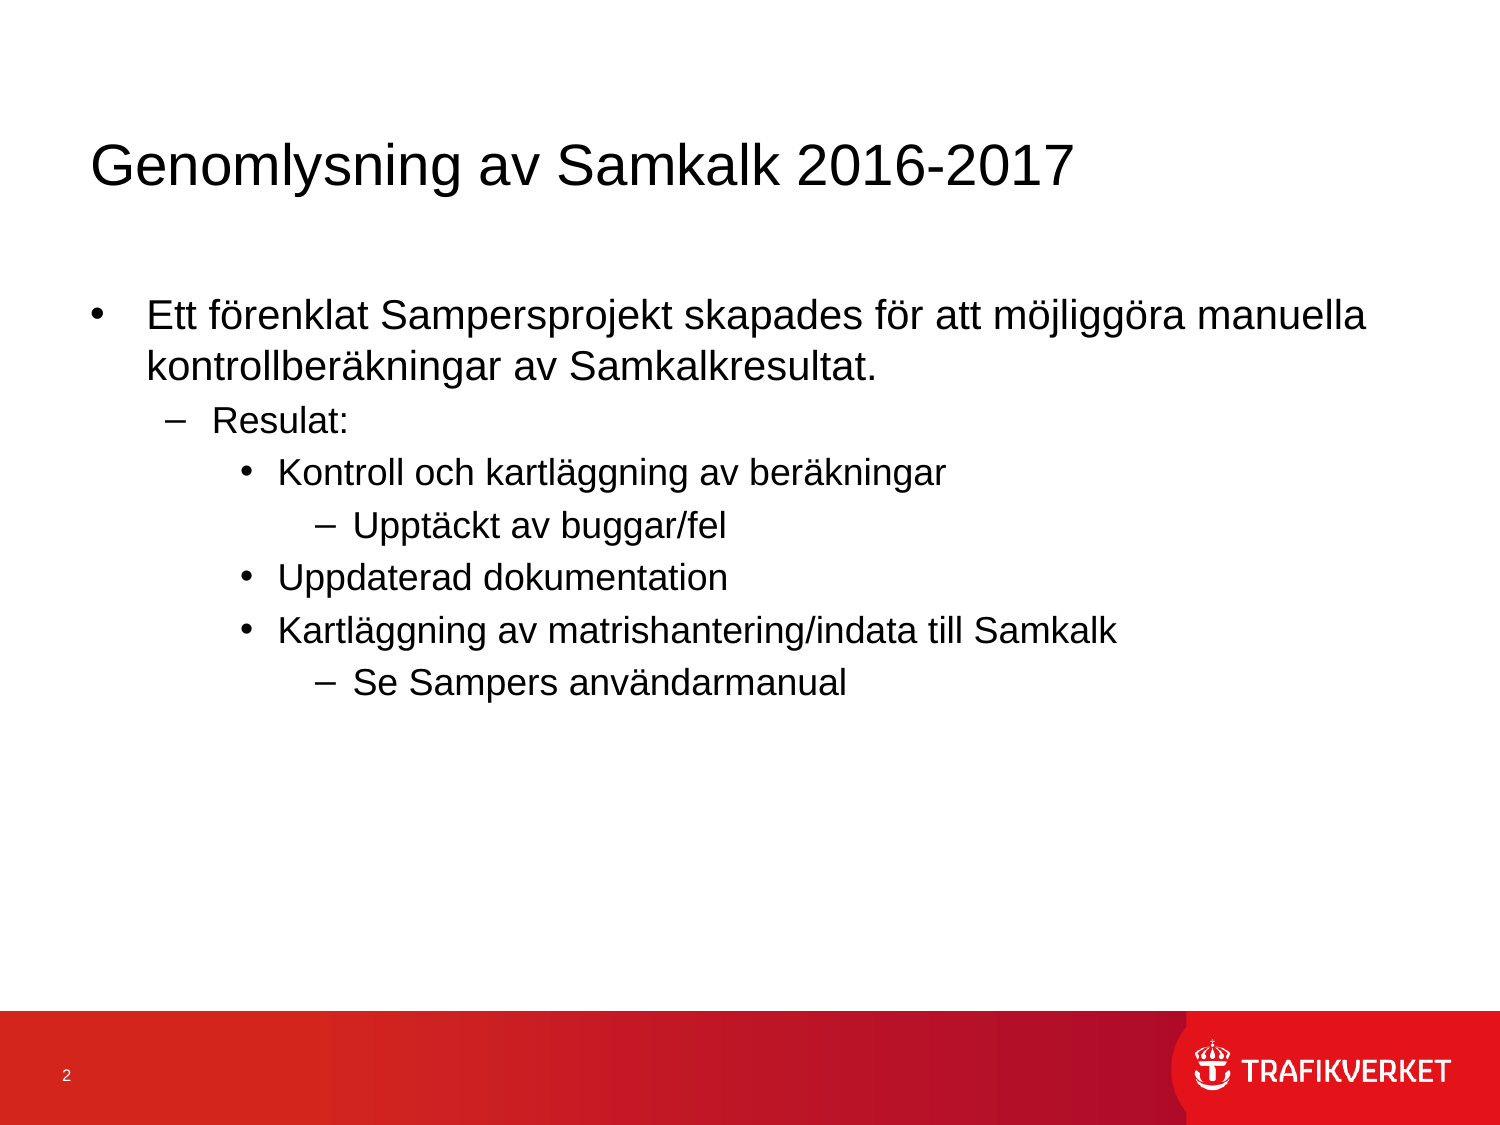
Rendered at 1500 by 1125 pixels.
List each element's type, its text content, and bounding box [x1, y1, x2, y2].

title Genomlysning av Samkalk 2016-2017 [75, 67, 1425, 256]
picture [0, 1011, 1500, 1125]
list Ett förenklat Sampersprojekt skapades för att möjliggöra manuella kontrollberäkningar av Samkalkresultat. Resulat: Kontroll och kartläggning av beräkningar Upptäckt av buggar/fel Uppdaterad dokumentation Kartläggning av matrishantering/indata till Samkalk Se Sampers användarmanual [75, 280, 1425, 988]
